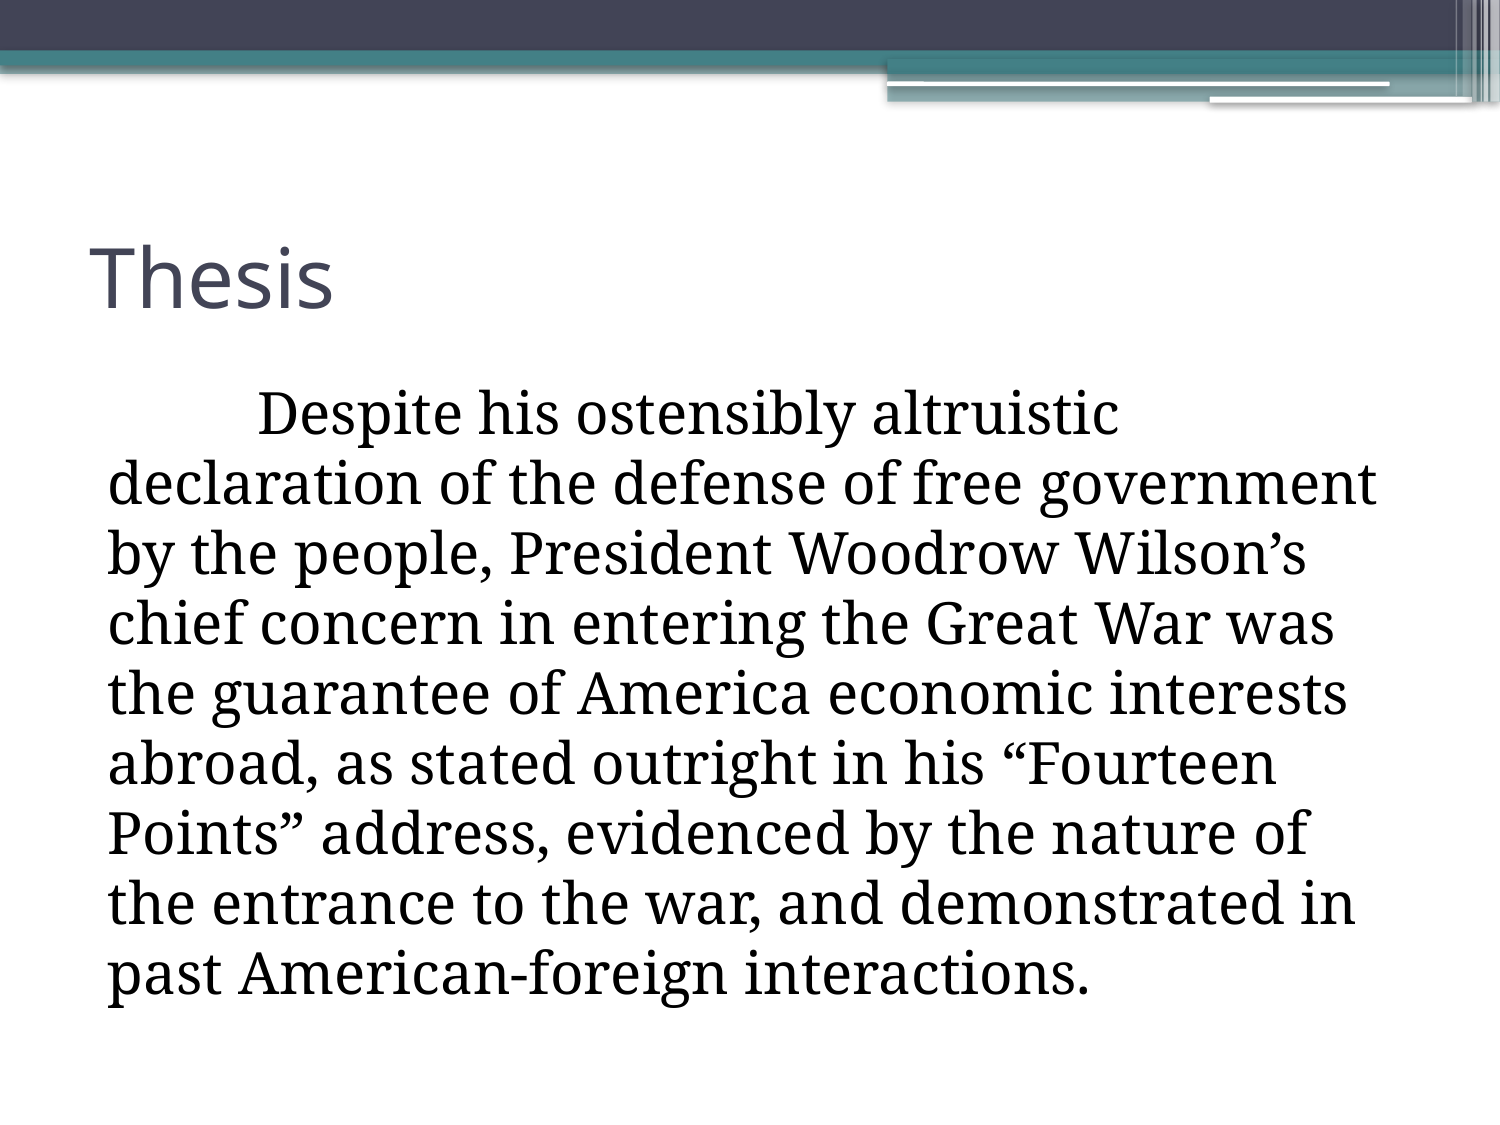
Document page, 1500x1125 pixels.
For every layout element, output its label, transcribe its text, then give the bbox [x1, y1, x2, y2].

title Thesis [75, 187, 1425, 363]
list Despite his ostensibly altruistic declaration of the defense of free government by the people, President Woodrow Wilson’s chief concern in entering the Great War was the guarantee of America economic interests abroad, as stated outright in his “Fourteen Points” address, evidenced by the nature of the entrance to the war, and demonstrated in past American-foreign interactions. [75, 368, 1425, 1079]
